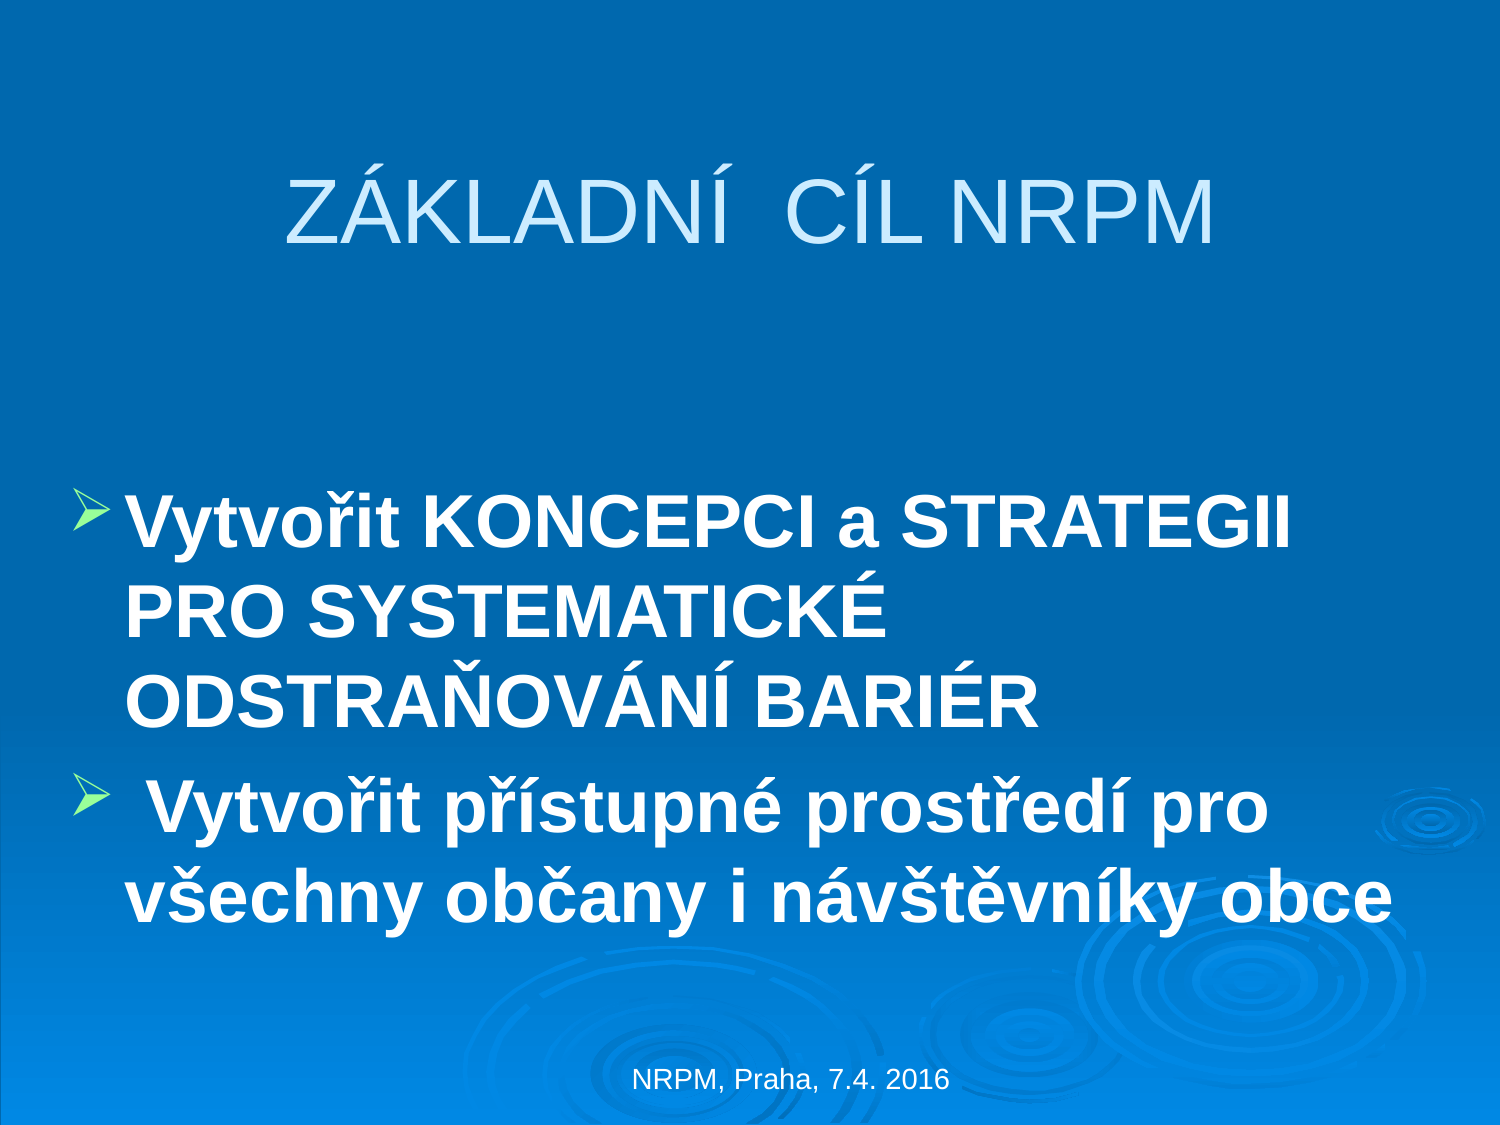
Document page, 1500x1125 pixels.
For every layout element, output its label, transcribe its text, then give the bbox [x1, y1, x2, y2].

footer NRPM, Praha, 7.4. 2016 [395, 1024, 1188, 1103]
title ZÁKLADNÍ CÍL NRPM [76, 113, 1428, 301]
list Vytvořit KONCEPCI a STRATEGII PRO SYSTEMATICKÉ ODSTRAŇOVÁNÍ BARIÉR Vytvořit přístupné prostředí pro všechny občany i návštěvníky obce [52, 349, 1460, 1006]
